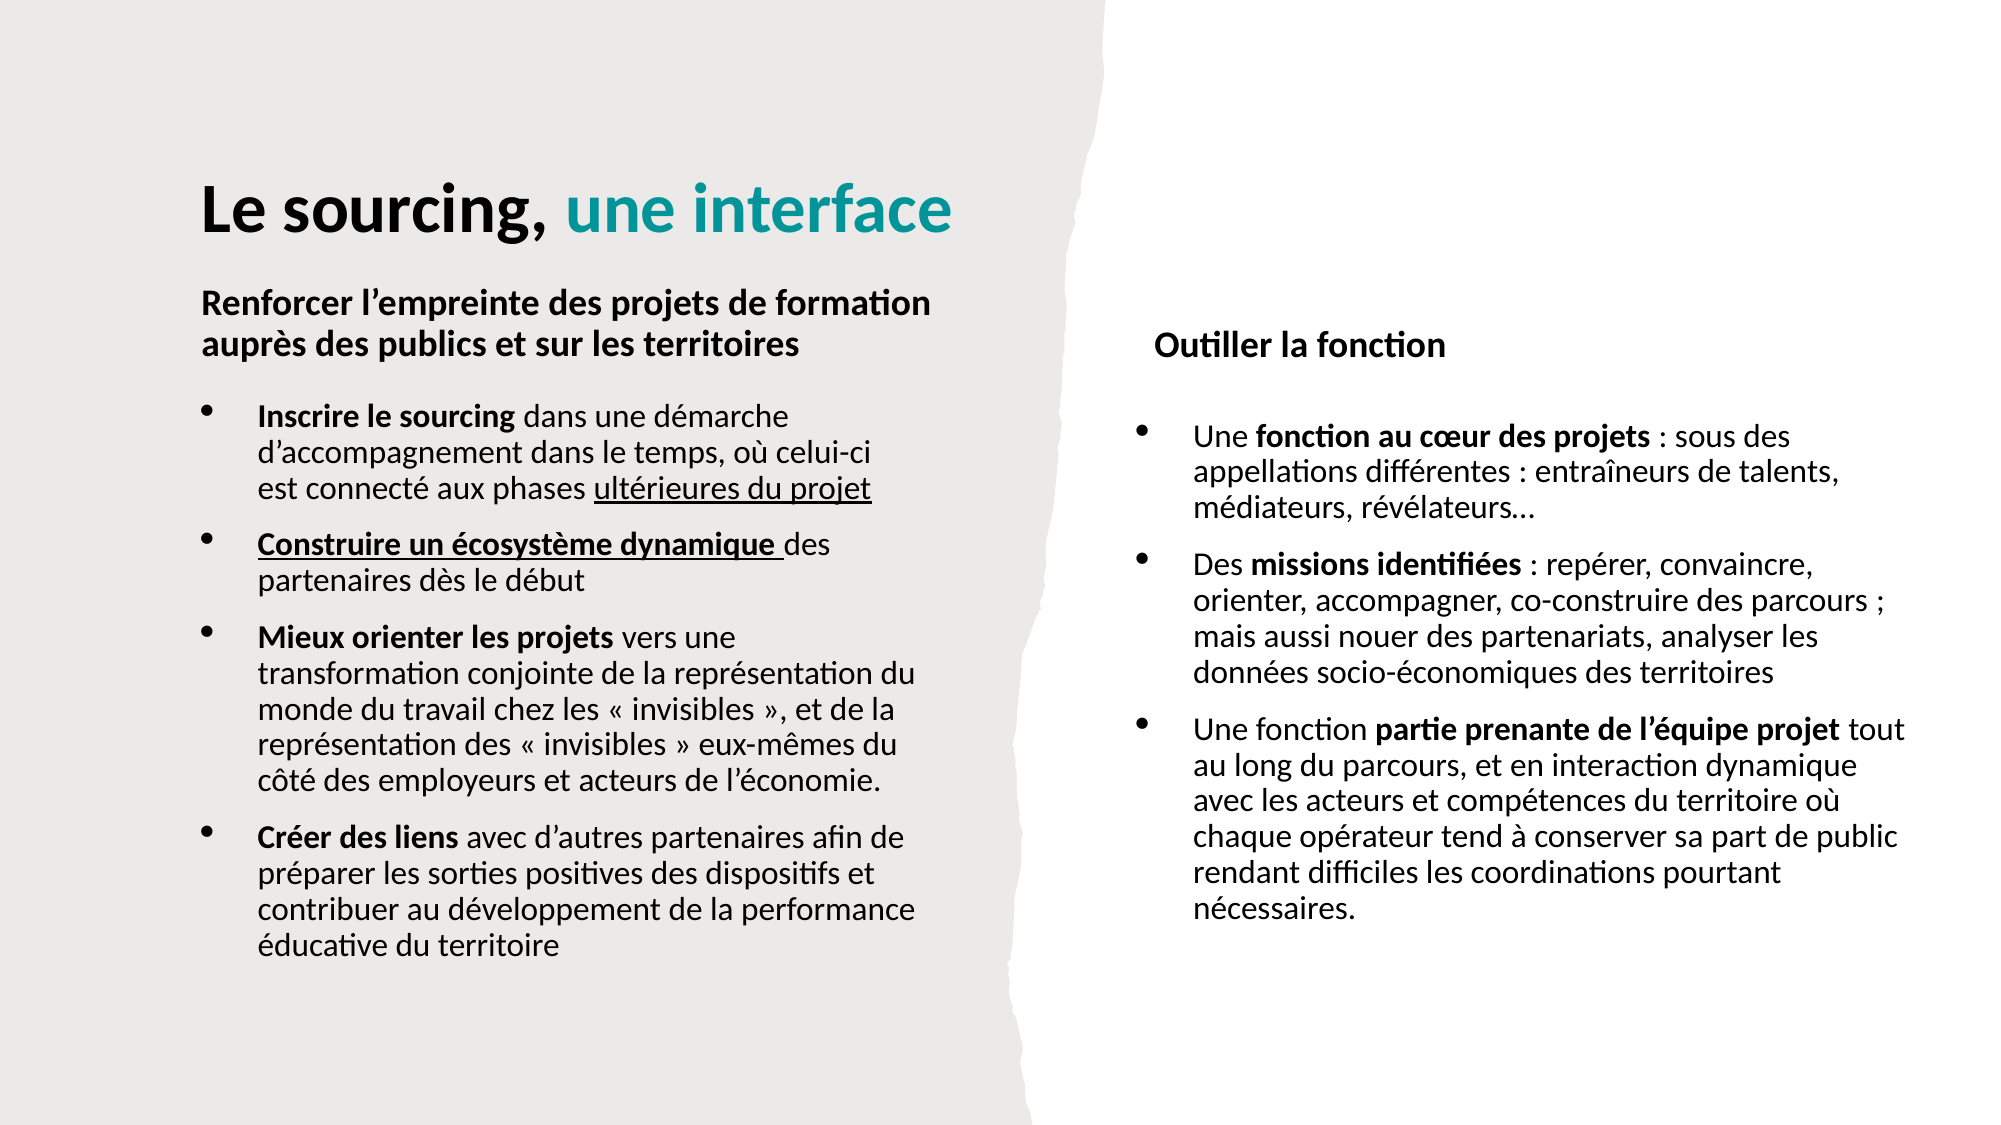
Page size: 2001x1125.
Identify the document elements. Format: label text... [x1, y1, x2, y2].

text_box Renforcer l’empreinte des projets de formation auprès des publics et sur les territoires [186, 275, 1033, 411]
text_box [0, 0, 1107, 1125]
text_box Une fonction au cœur des projets : sous des appellations différentes : entraîneurs de talents, médiateurs, révélateurs… Des missions identifiées : repérer, convaincre, orienter, accompagner, co-construire des parcours ; mais aussi nouer des partenariats, analyser les données socio-économiques des territoires Une fonction partie prenante de l’équipe projet tout au long du parcours, et en interaction dynamique avec les acteurs et compétences du territoire où chaque opérateur tend à conserver sa part de public rendant difficiles les coordinations pourtant nécessaires. [1121, 410, 1936, 1016]
title Le sourcing, une interface [186, 99, 972, 275]
text_box [1009, 0, 2000, 1125]
list Inscrire le sourcing dans une démarche d’accompagnement dans le temps, où celui-ci est connecté aux phases ultérieures du projet Construire un écosystème dynamique des partenaires dès le début Mieux orienter les projets vers une transformation conjointe de la représentation du monde du travail chez les « invisibles », et de la représentation des « invisibles » eux-mêmes du côté des employeurs et acteurs de l’économie. Créer des liens avec d’autres partenaires afin de préparer les sorties positives des dispositifs et contribuer au développement de la performance éducative du territoire [186, 411, 936, 1118]
text_box Outiller la fonction [1139, 318, 1954, 479]
